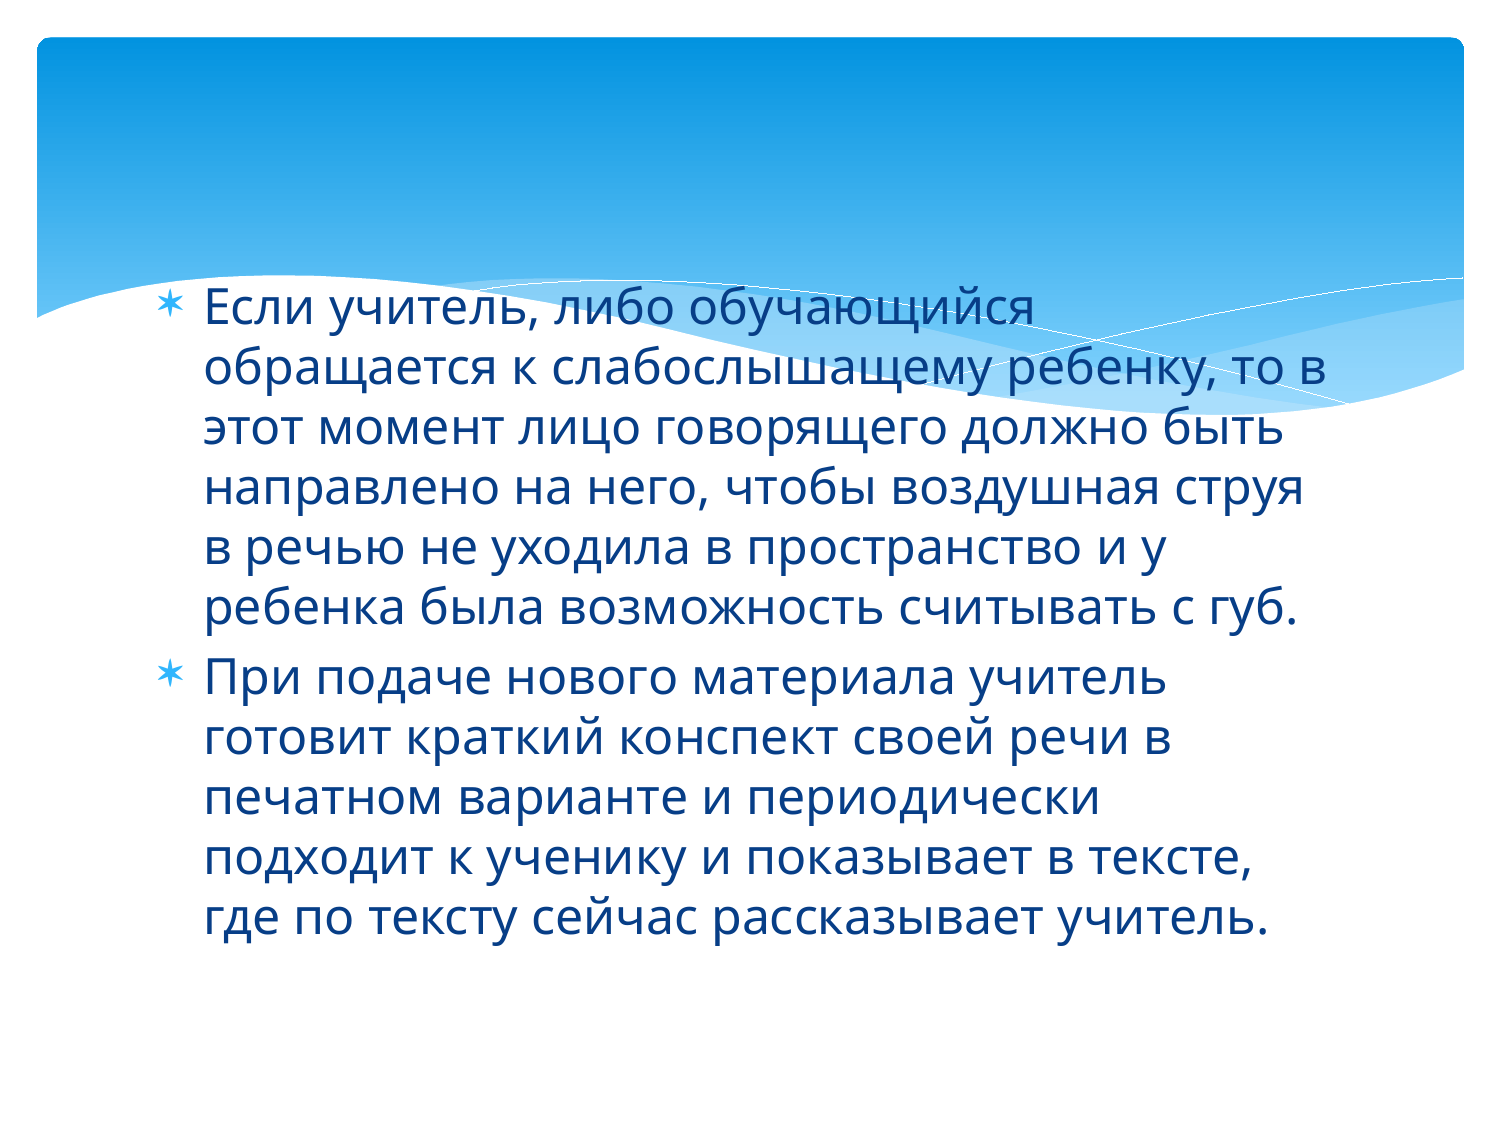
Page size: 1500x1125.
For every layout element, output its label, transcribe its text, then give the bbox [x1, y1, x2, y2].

list Если учитель, либо обучающийся обращается к слабослышащему ребенку, то в этот момент лицо говорящего должно быть направлено на него, чтобы воздушная струя в речью не уходила в пространство и у ребенка была возможность считывать с губ. При подаче нового материала учитель готовит краткий конспект своей речи в печатном варианте и периодически подходит к ученику и показывает в тексте, где по тексту сейчас рассказывает учитель. [143, 267, 1359, 1005]
